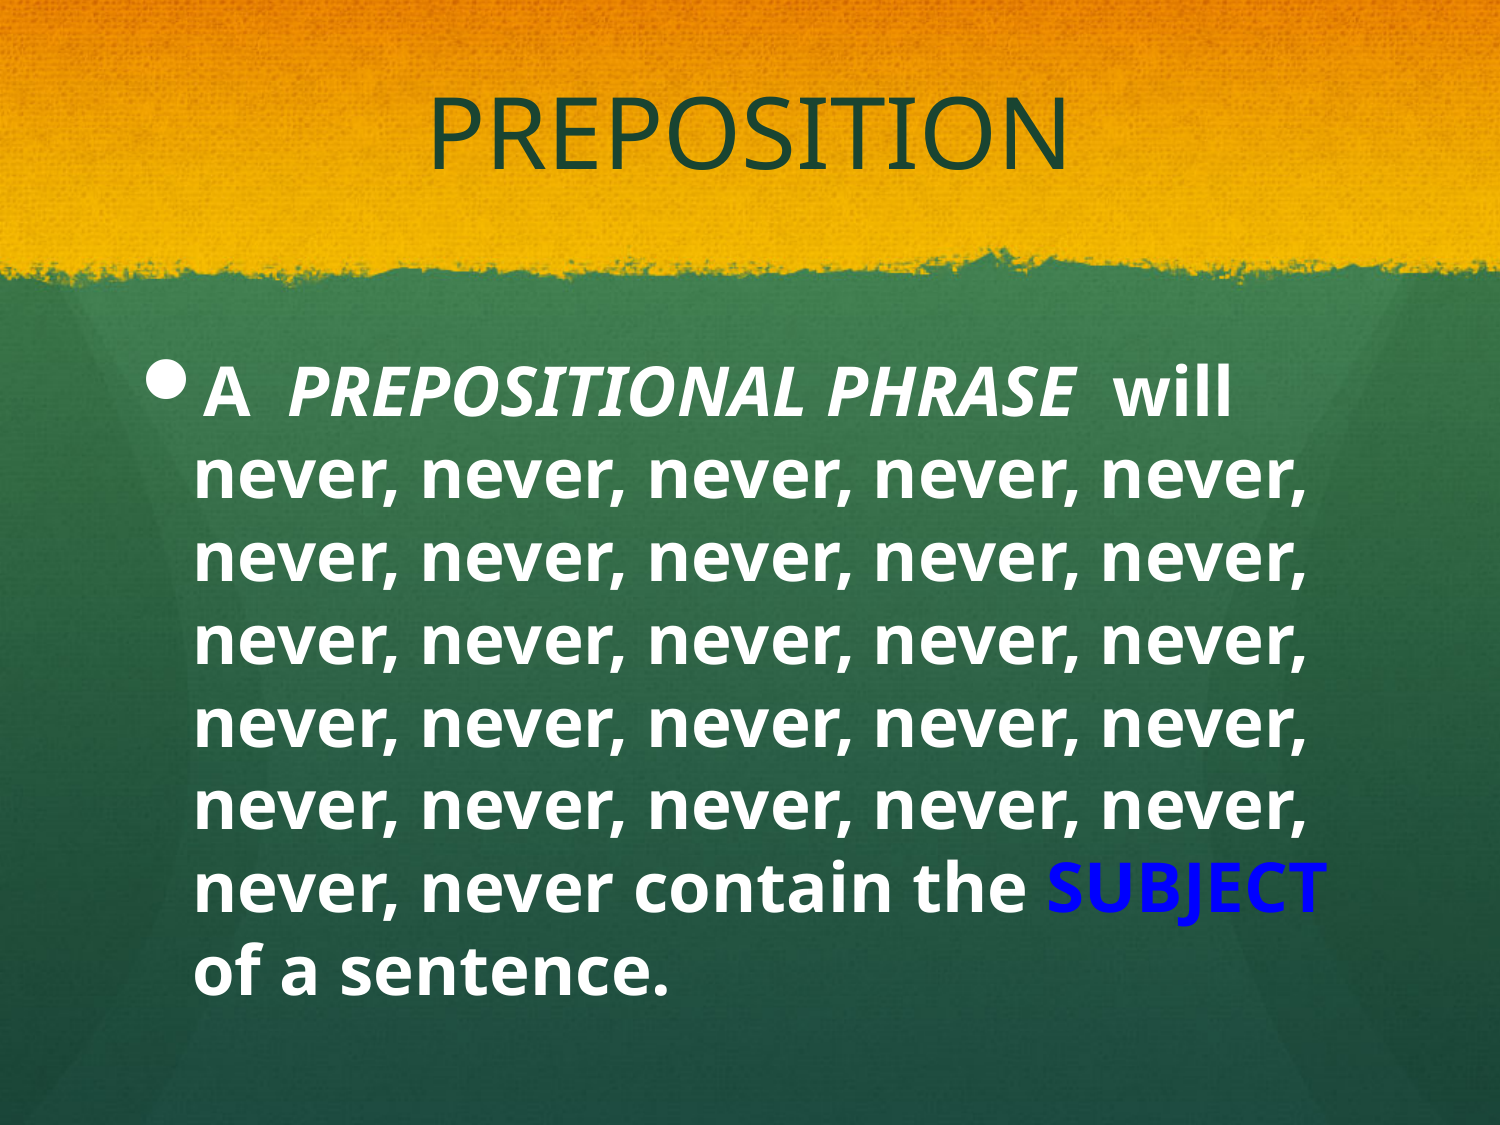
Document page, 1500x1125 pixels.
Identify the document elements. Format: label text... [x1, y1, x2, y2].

list A PREPOSITIONAL PHRASE will never, never, never, never, never, never, never, never, never, never, never, never, never, never, never, never, never, never, never, never, never, never, never, never, never, never, never contain the SUBJECT of a sentence. [125, 339, 1375, 1026]
title PREPOSITION [125, 13, 1375, 246]
picture [0, 0, 1500, 1125]
